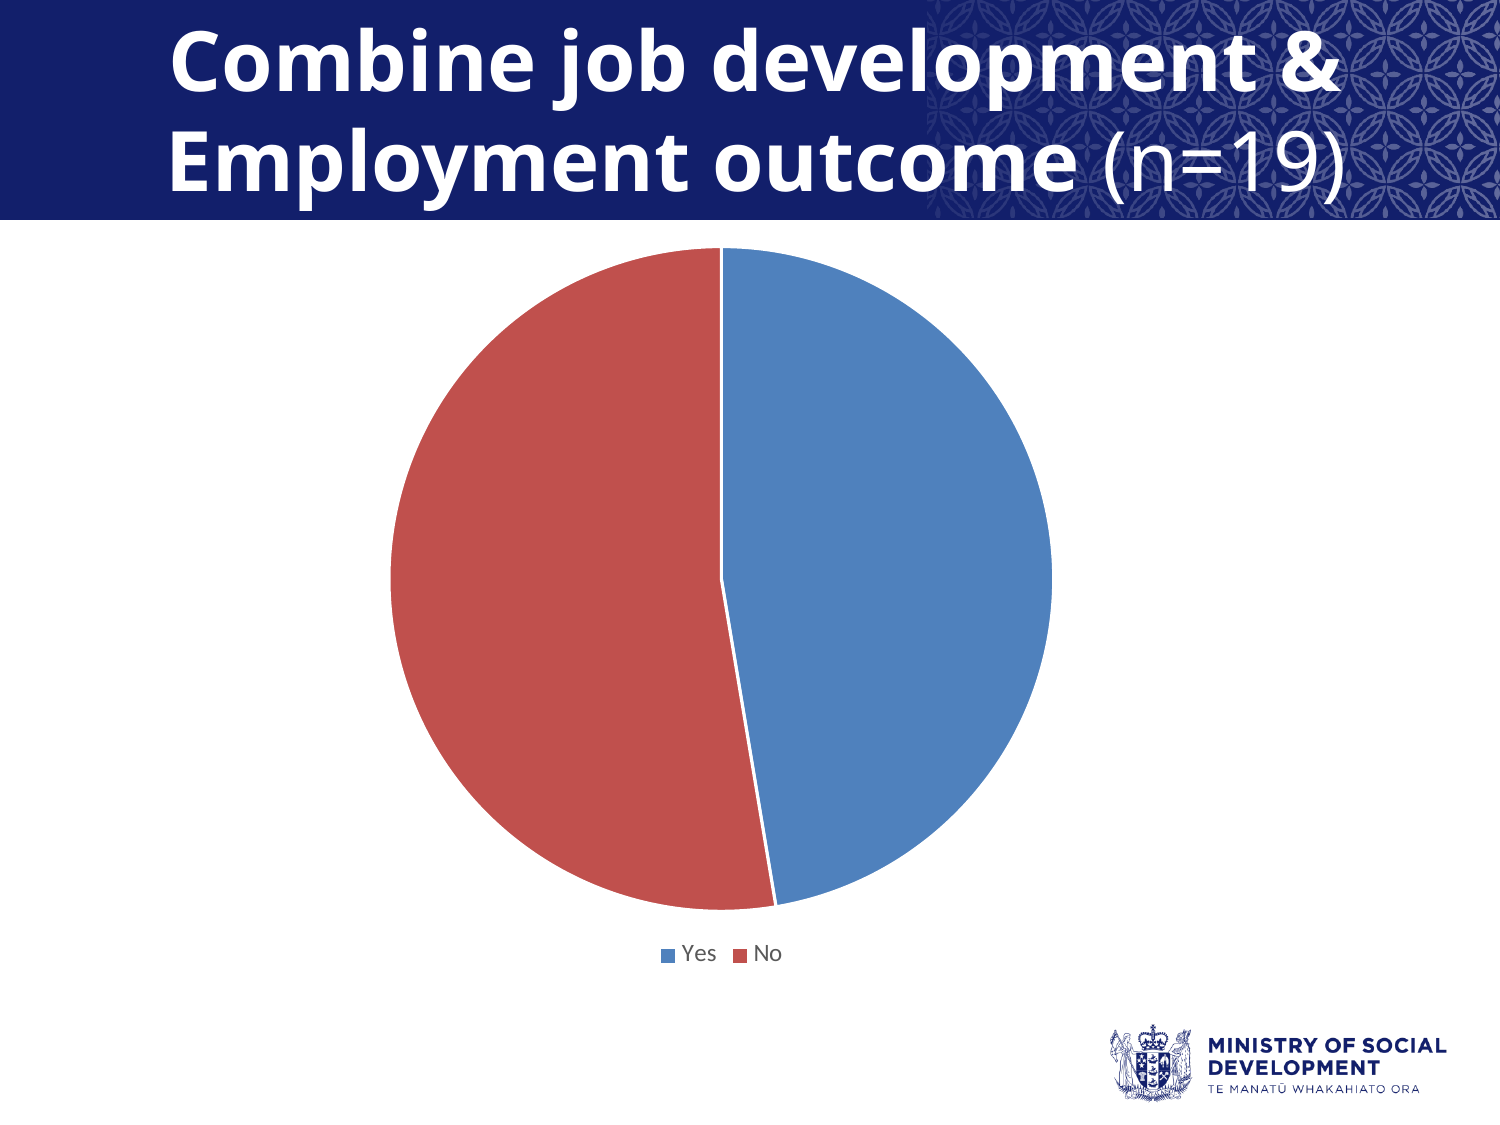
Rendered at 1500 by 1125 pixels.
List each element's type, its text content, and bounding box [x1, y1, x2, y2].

chart [29, 231, 1414, 975]
title Combine job development & Employment outcome (n=19) [41, 30, 1471, 185]
picture [1093, 1009, 1462, 1118]
